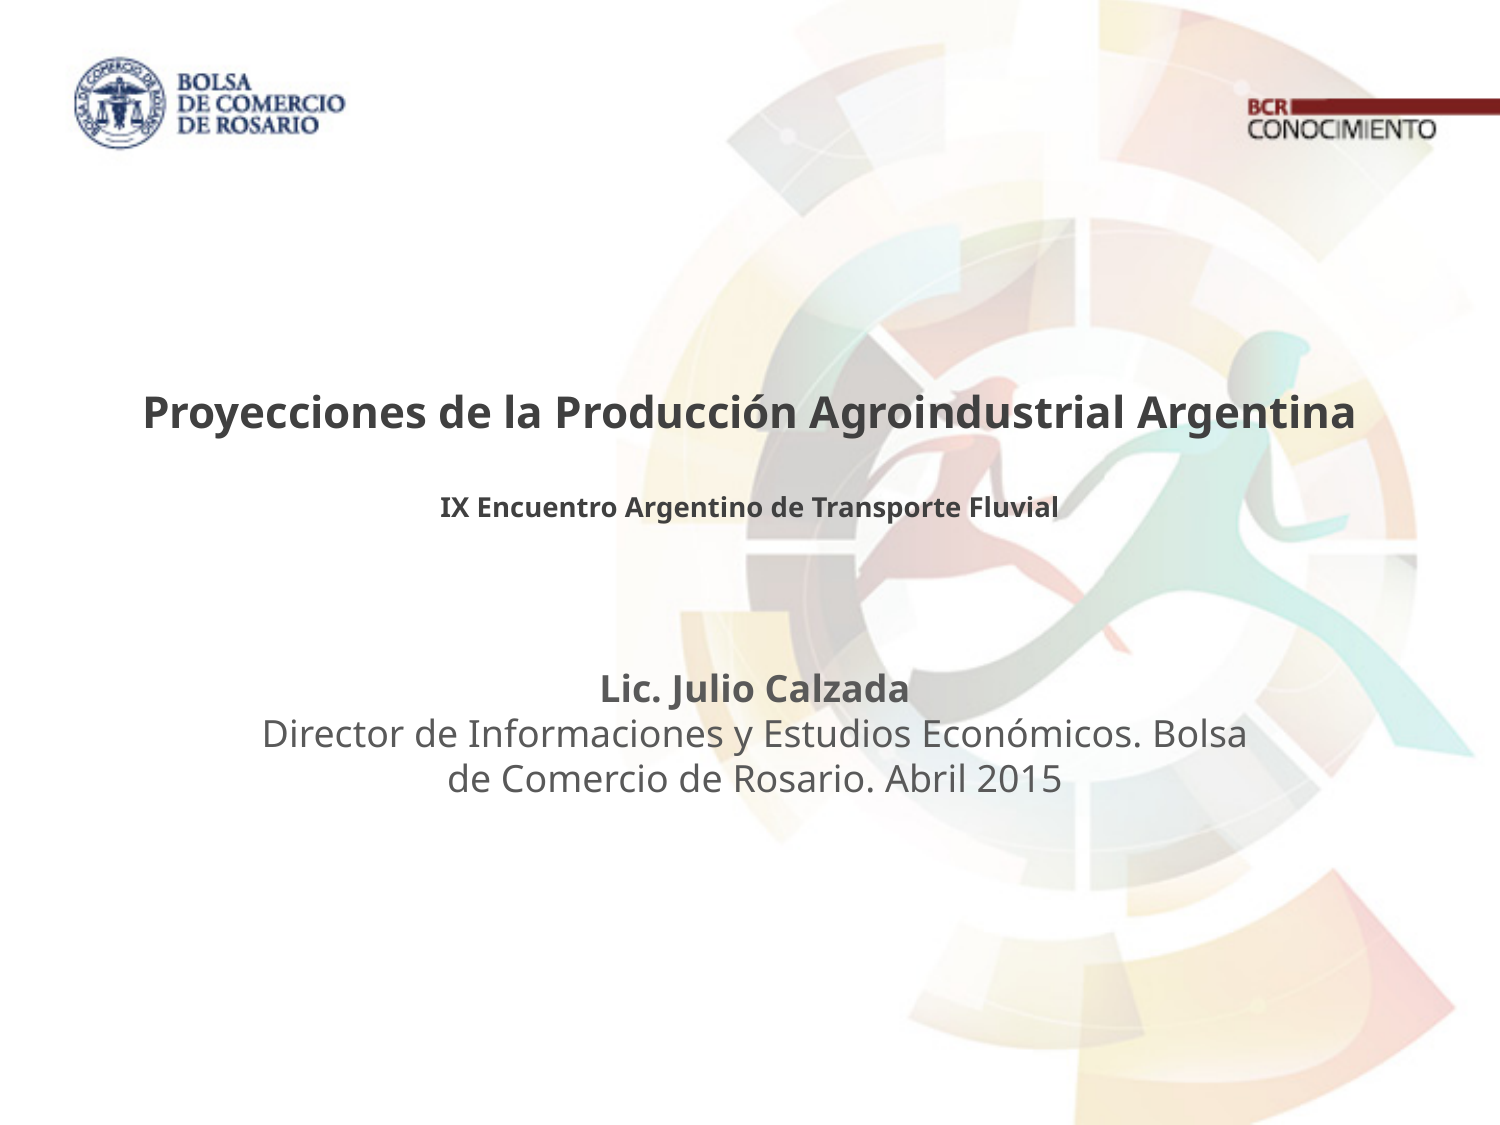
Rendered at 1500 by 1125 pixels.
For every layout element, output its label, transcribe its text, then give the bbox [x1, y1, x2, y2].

subtitle Lic. Julio Calzada Director de Informaciones y Estudios Económicos. Bolsa de Comercio de Rosario. Abril 2015 [230, 656, 1281, 890]
picture [0, 0, 1500, 1125]
title Proyecciones de la Producción Agroindustrial Argentina IX Encuentro Argentino de Transporte Fluvial [112, 349, 1388, 591]
